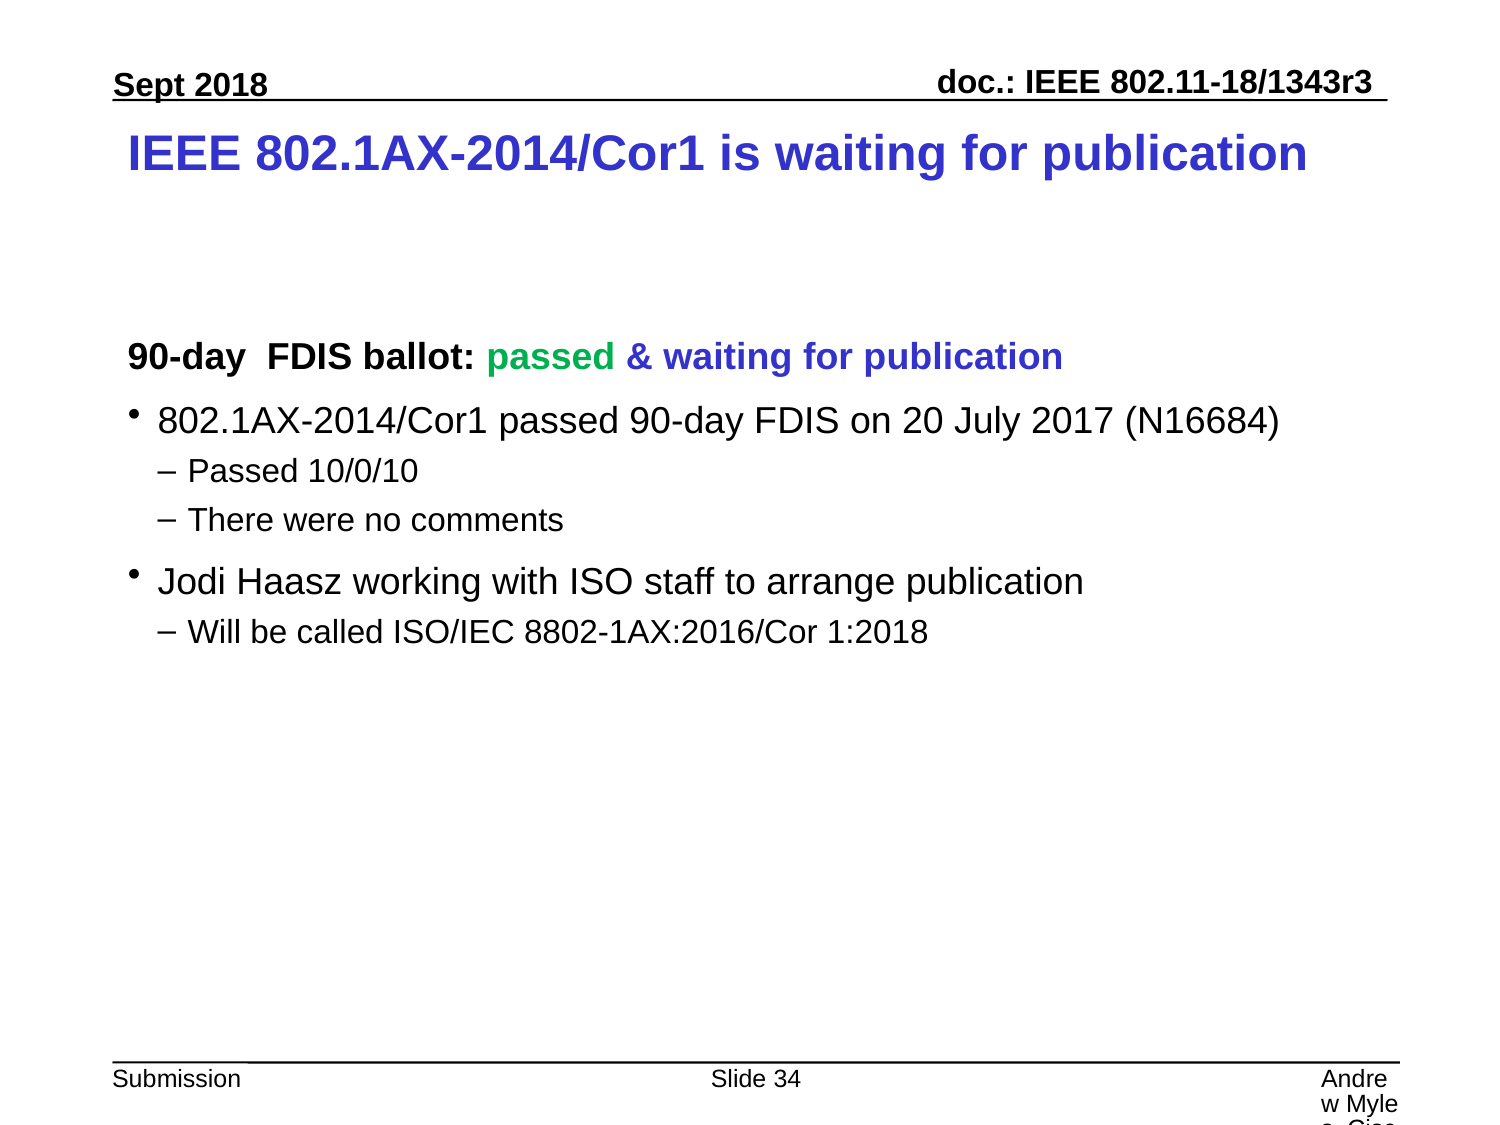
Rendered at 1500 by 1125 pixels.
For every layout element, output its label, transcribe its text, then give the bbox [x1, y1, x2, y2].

title IEEE 802.1AX-2014/Cor1 is waiting for publication [112, 112, 1388, 288]
footer Andrew Myles, Cisco [1320, 1061, 1402, 1093]
slide_number Slide 34 [709, 1061, 803, 1093]
list 90-day FDIS ballot: passed & waiting for publication 802.1AX-2014/Cor1 passed 90-day FDIS on 20 July 2017 (N16684) Passed 10/0/10 There were no comments Jodi Haasz working with ISO staff to arrange publication Will be called ISO/IEC 8802-1AX:2016/Cor 1:2018 [112, 324, 1388, 1000]
